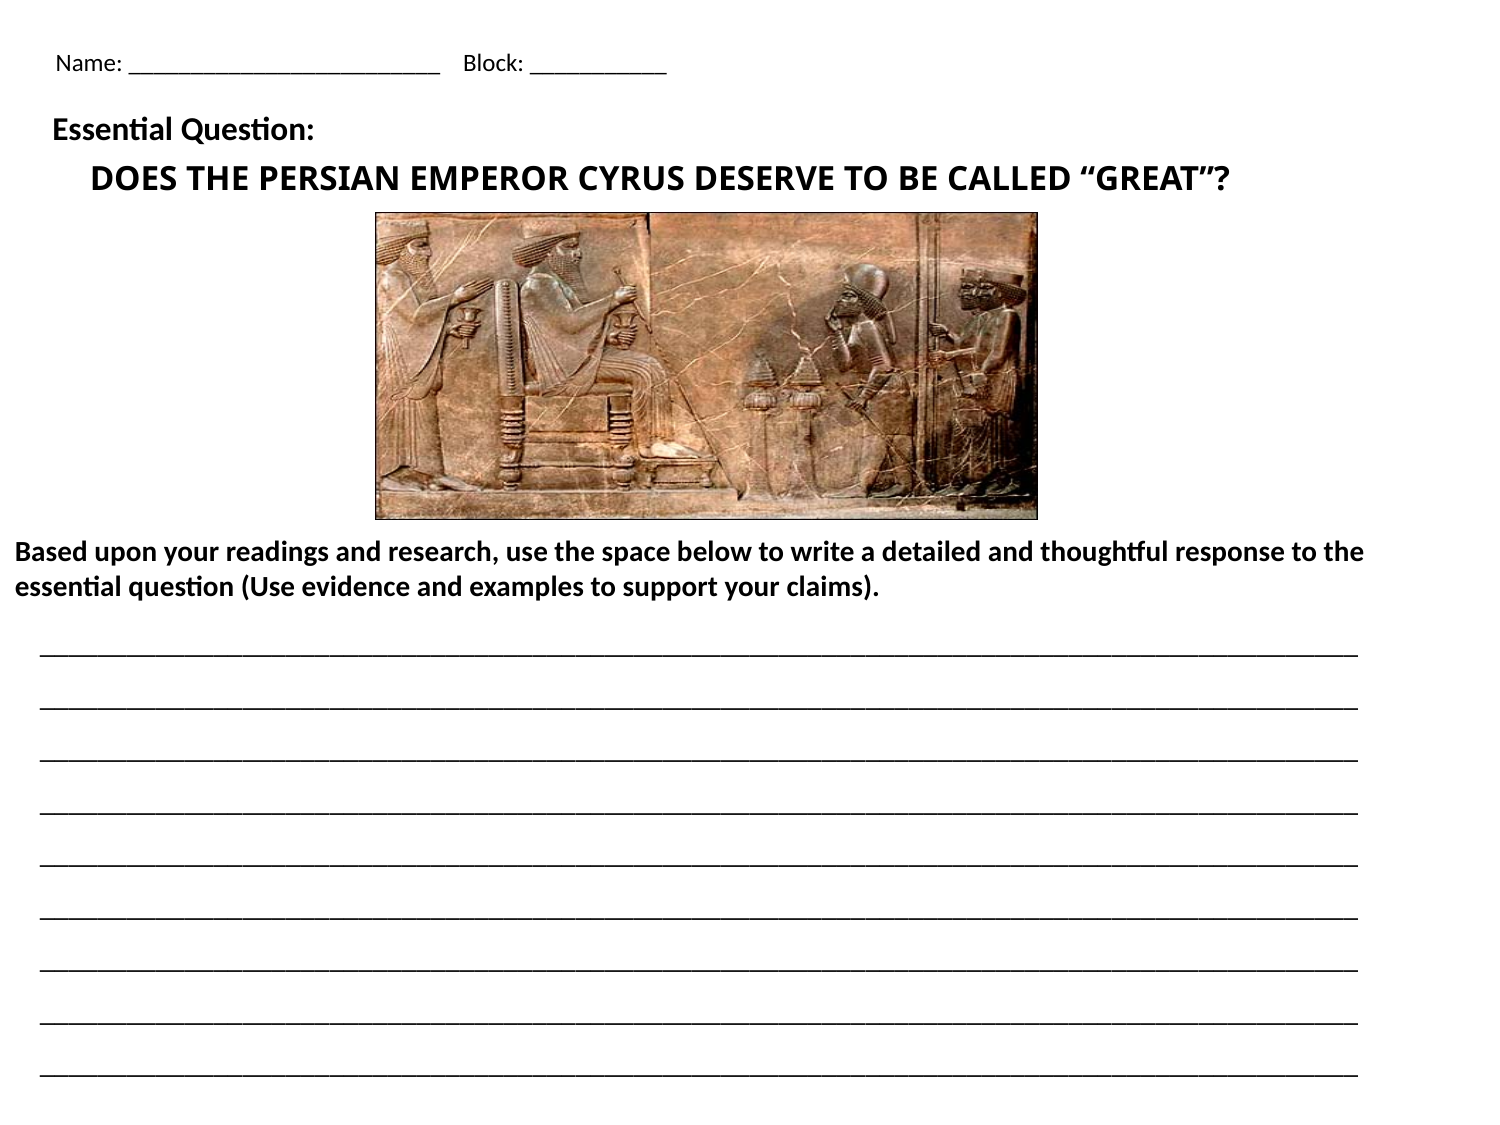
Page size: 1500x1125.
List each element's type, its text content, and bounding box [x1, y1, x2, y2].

text_box ___________________________________________________________________________________________ ___________________________________________________________________________________________ ___________________________________________________________________________________________ ___________________________________________________________________________________________ ___________________________________________________________________________________________ ___________________________________________________________________________________________ ___________________________________________________________________________________________ ___________________________________________________________________________________________ ___________________________________________________________________________________________ [24, 599, 1418, 1087]
text_box Name: _________________________ Block: ___________ [40, 38, 684, 84]
text_box DOES THE PERSIAN EMPEROR CYRUS DESERVE TO BE CALLED “GREAT”? [74, 149, 1500, 205]
text_box Essential Question: [37, 99, 900, 155]
text_box Based upon your readings and research, use the space below to write a detailed and thoughtful response to the essential question (Use evidence and examples to support your claims). [0, 524, 1475, 610]
picture [374, 212, 1038, 520]
